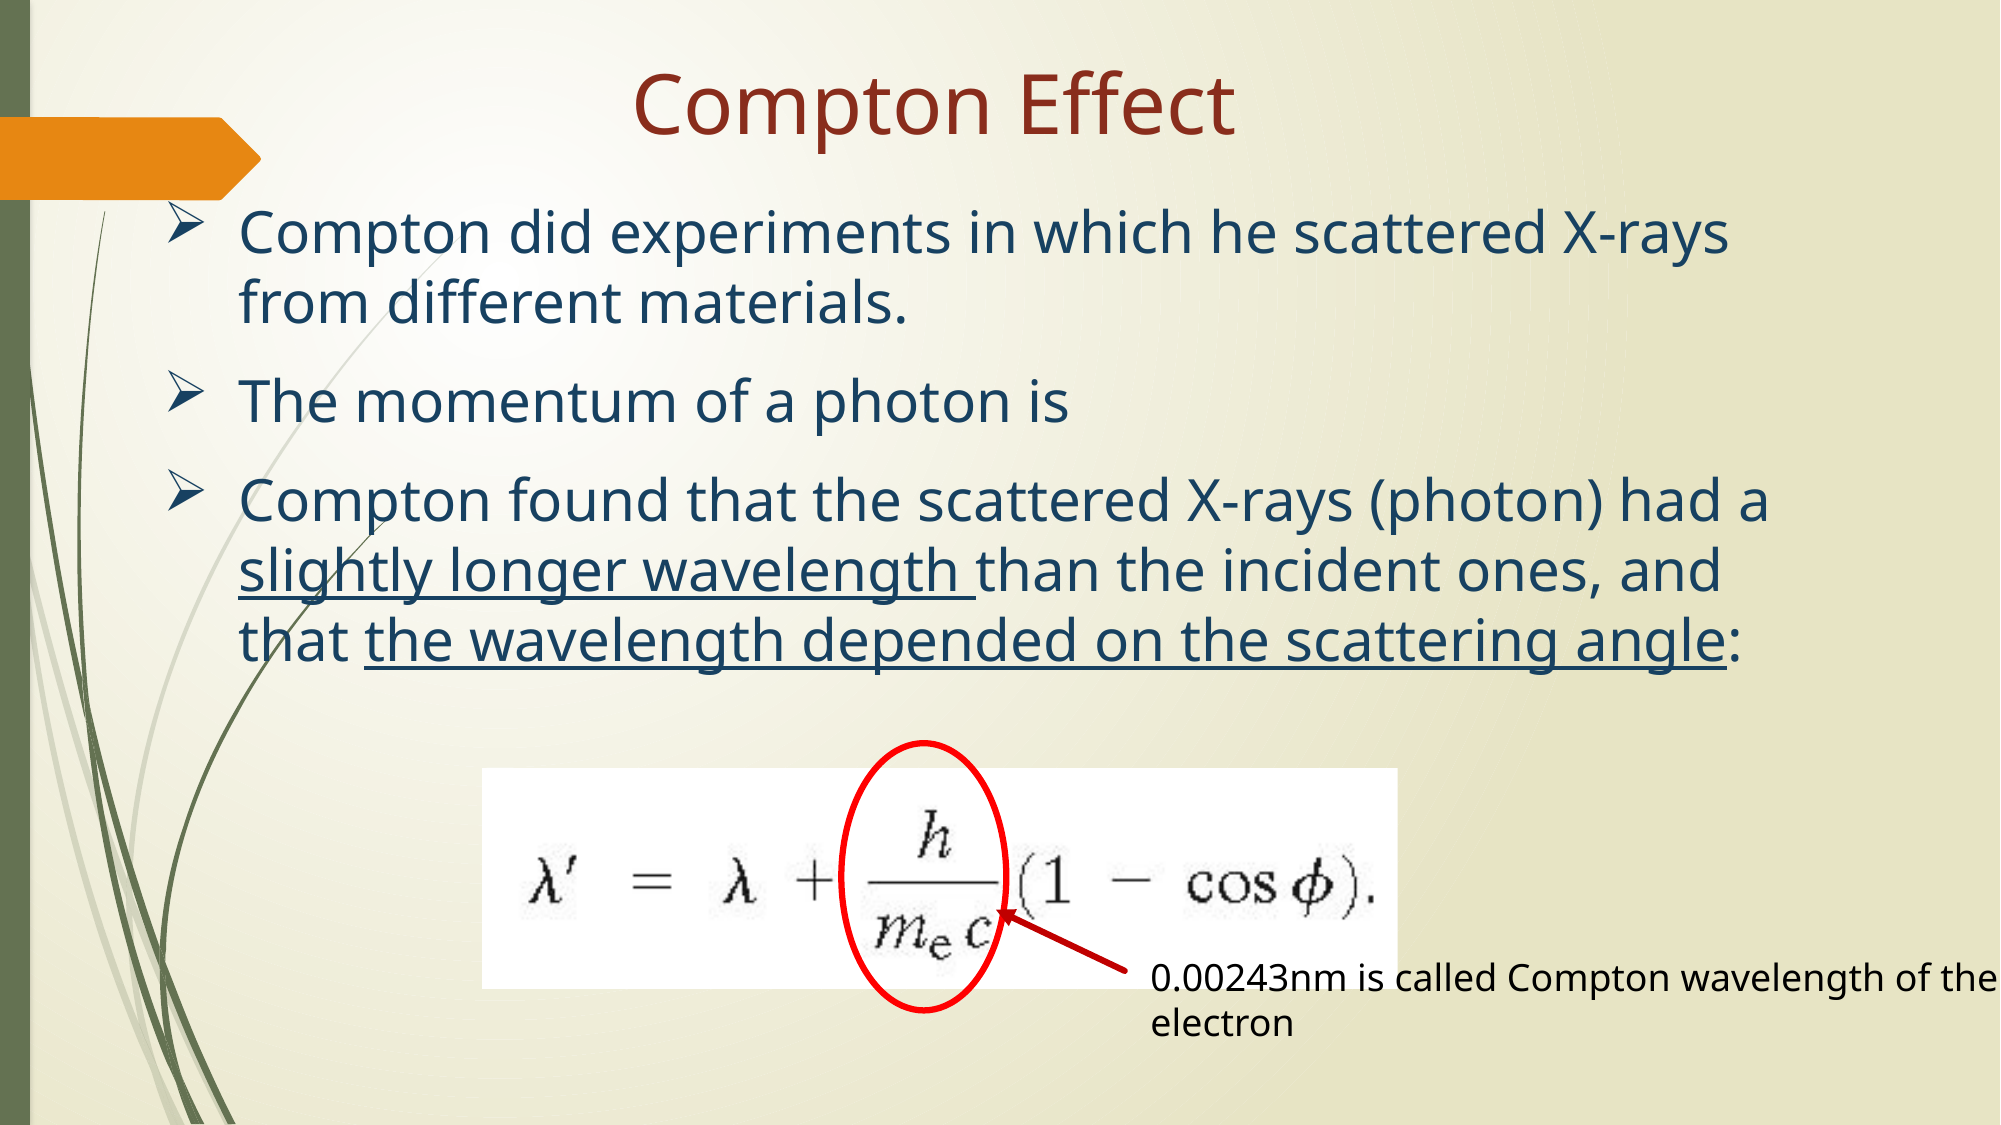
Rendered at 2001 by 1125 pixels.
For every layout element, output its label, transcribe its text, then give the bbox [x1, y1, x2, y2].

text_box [995, 909, 1125, 972]
picture [481, 768, 1398, 990]
text_box [875, 741, 973, 767]
title Compton Effect [616, 43, 1658, 142]
text_box [886, 998, 961, 1012]
